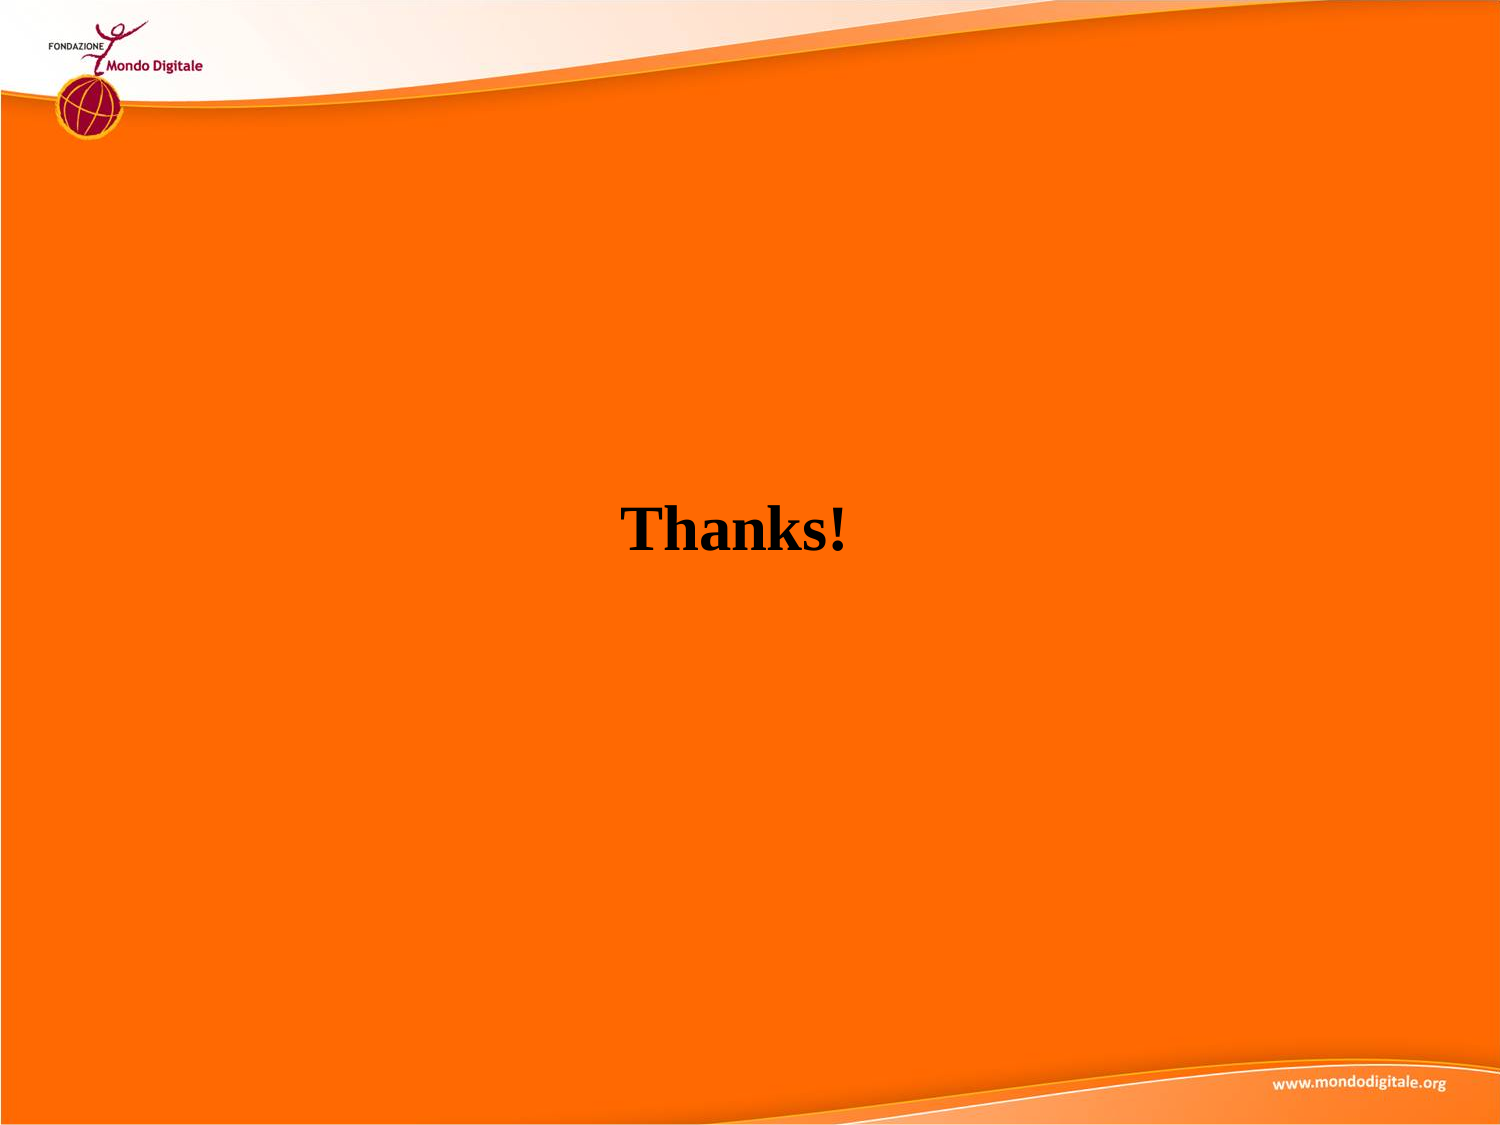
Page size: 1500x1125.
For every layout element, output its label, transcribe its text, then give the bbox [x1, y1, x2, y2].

picture [0, 0, 1500, 1125]
text_box Thanks! [605, 487, 865, 572]
